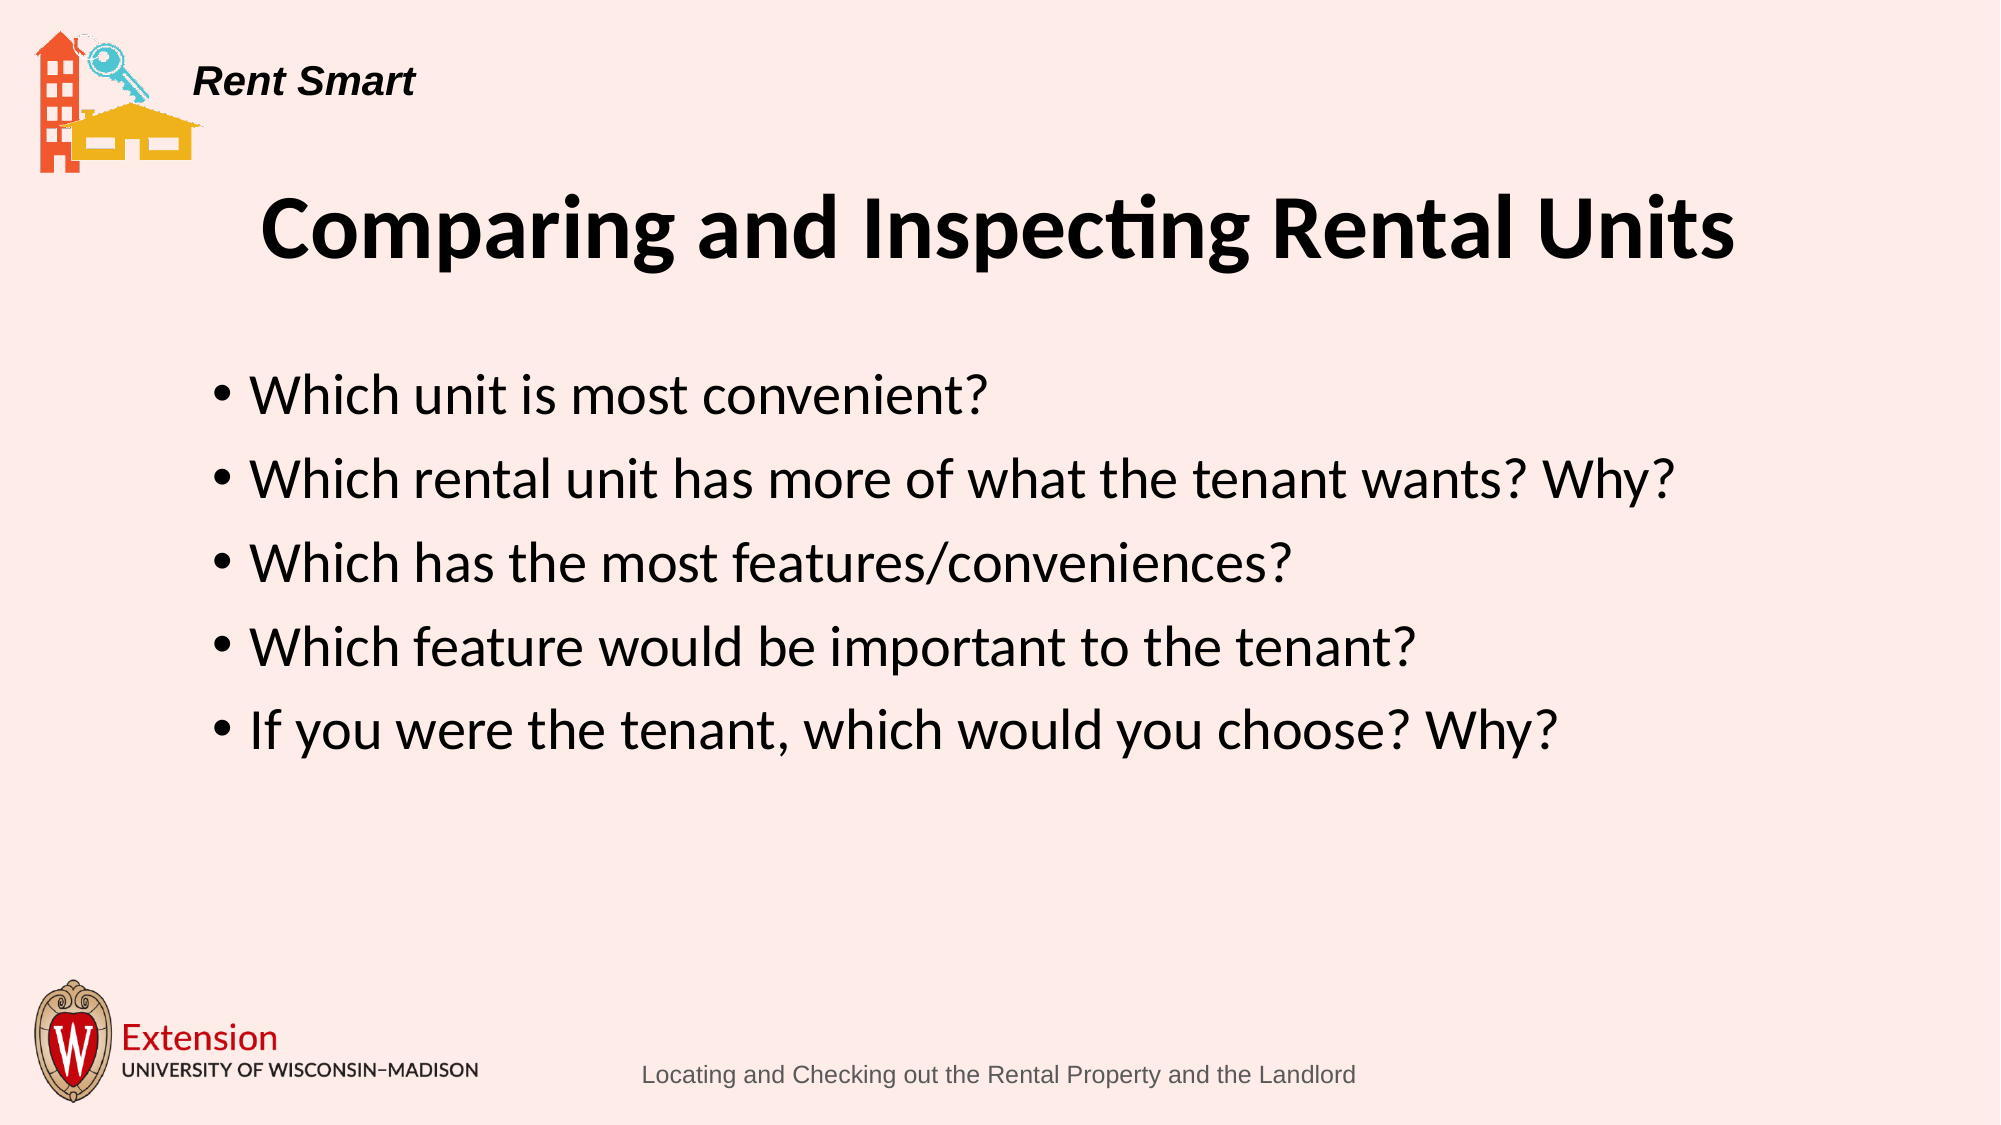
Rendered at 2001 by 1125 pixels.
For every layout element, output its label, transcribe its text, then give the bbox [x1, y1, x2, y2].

list Which unit is most convenient? Which rental unit has more of what the tenant wants? Why? Which has the most features/conveniences? Which feature would be important to the tenant? If you were the tenant, which would you choose? Why? [197, 357, 1803, 1014]
picture [34, 31, 204, 173]
picture [34, 979, 896, 1103]
title Comparing and Inspecting Rental Units [197, 120, 1803, 338]
